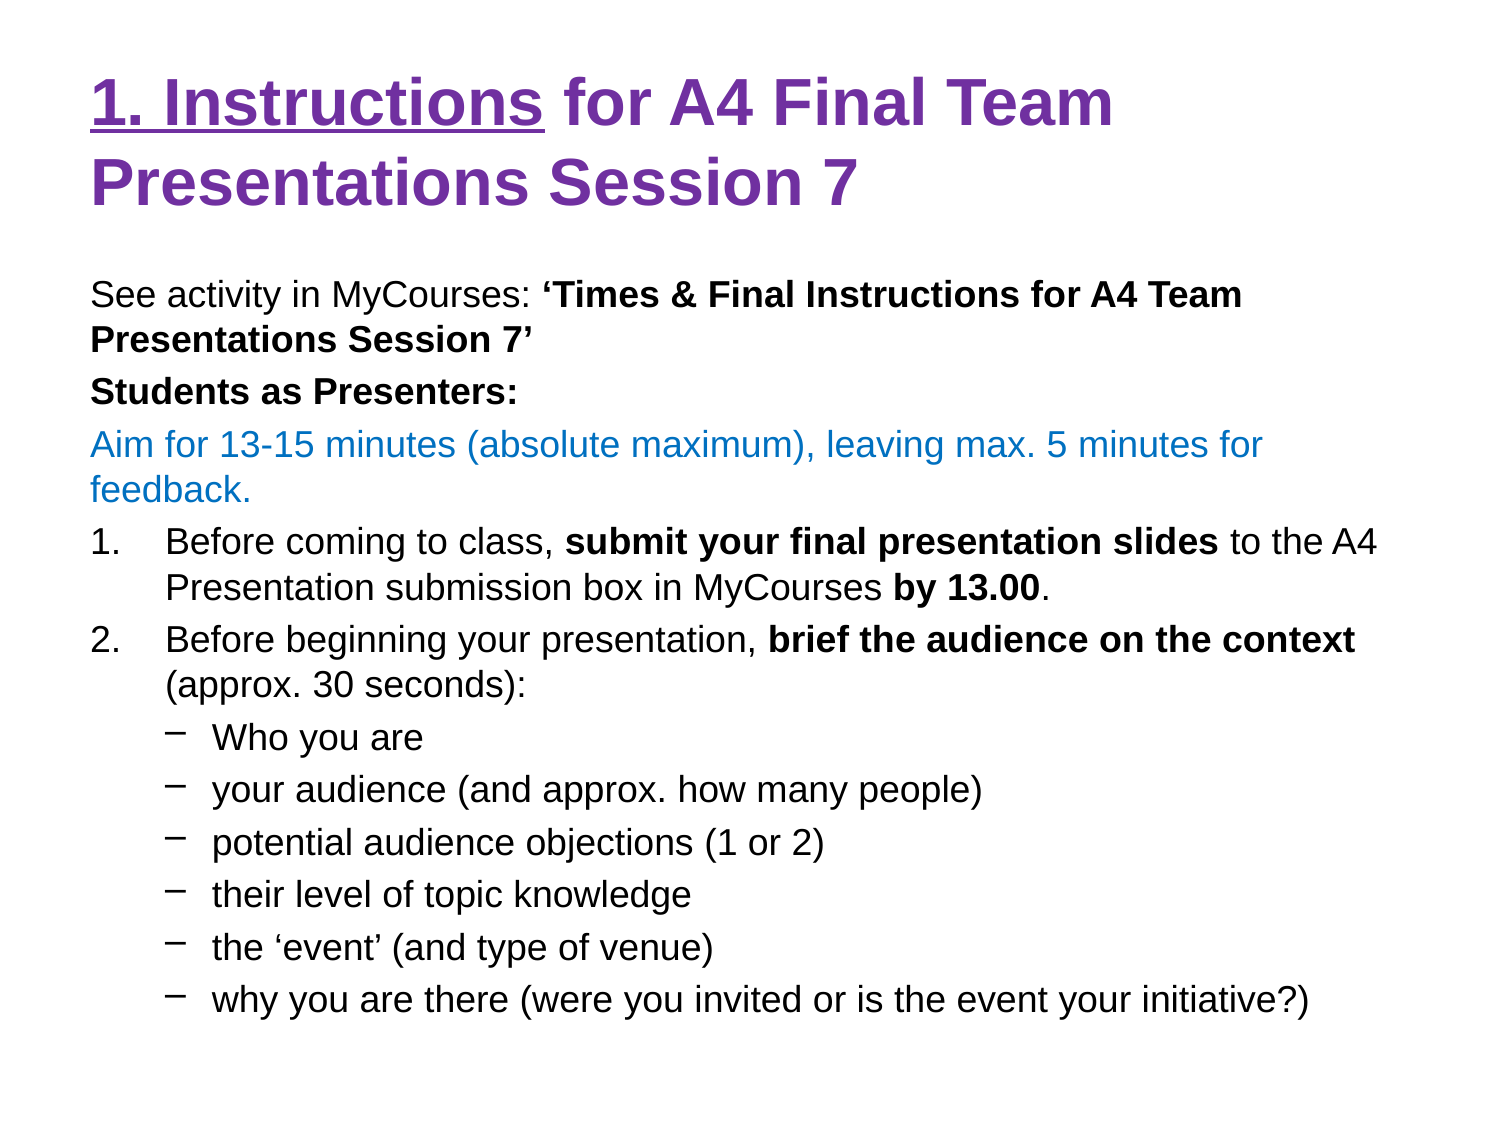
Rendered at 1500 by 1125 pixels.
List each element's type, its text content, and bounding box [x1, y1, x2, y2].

title 1. Instructions for A4 Final Team Presentations Session 7 [74, 44, 1426, 233]
list See activity in MyCourses: ‘Times & Final Instructions for A4 Team Presentations Session 7’ Students as Presenters: Aim for 13-15 minutes (absolute maximum), leaving max. 5 minutes for feedback. Before coming to class, submit your final presentation slides to the A4 Presentation submission box in MyCourses by 13.00. Before beginning your presentation, brief the audience on the context (approx. 30 seconds): Who you are your audience (and approx. how many people) potential audience objections (1 or 2) their level of topic knowledge the ‘event’ (and type of venue) why you are there (were you invited or is the event your initiative?) [74, 262, 1426, 1006]
